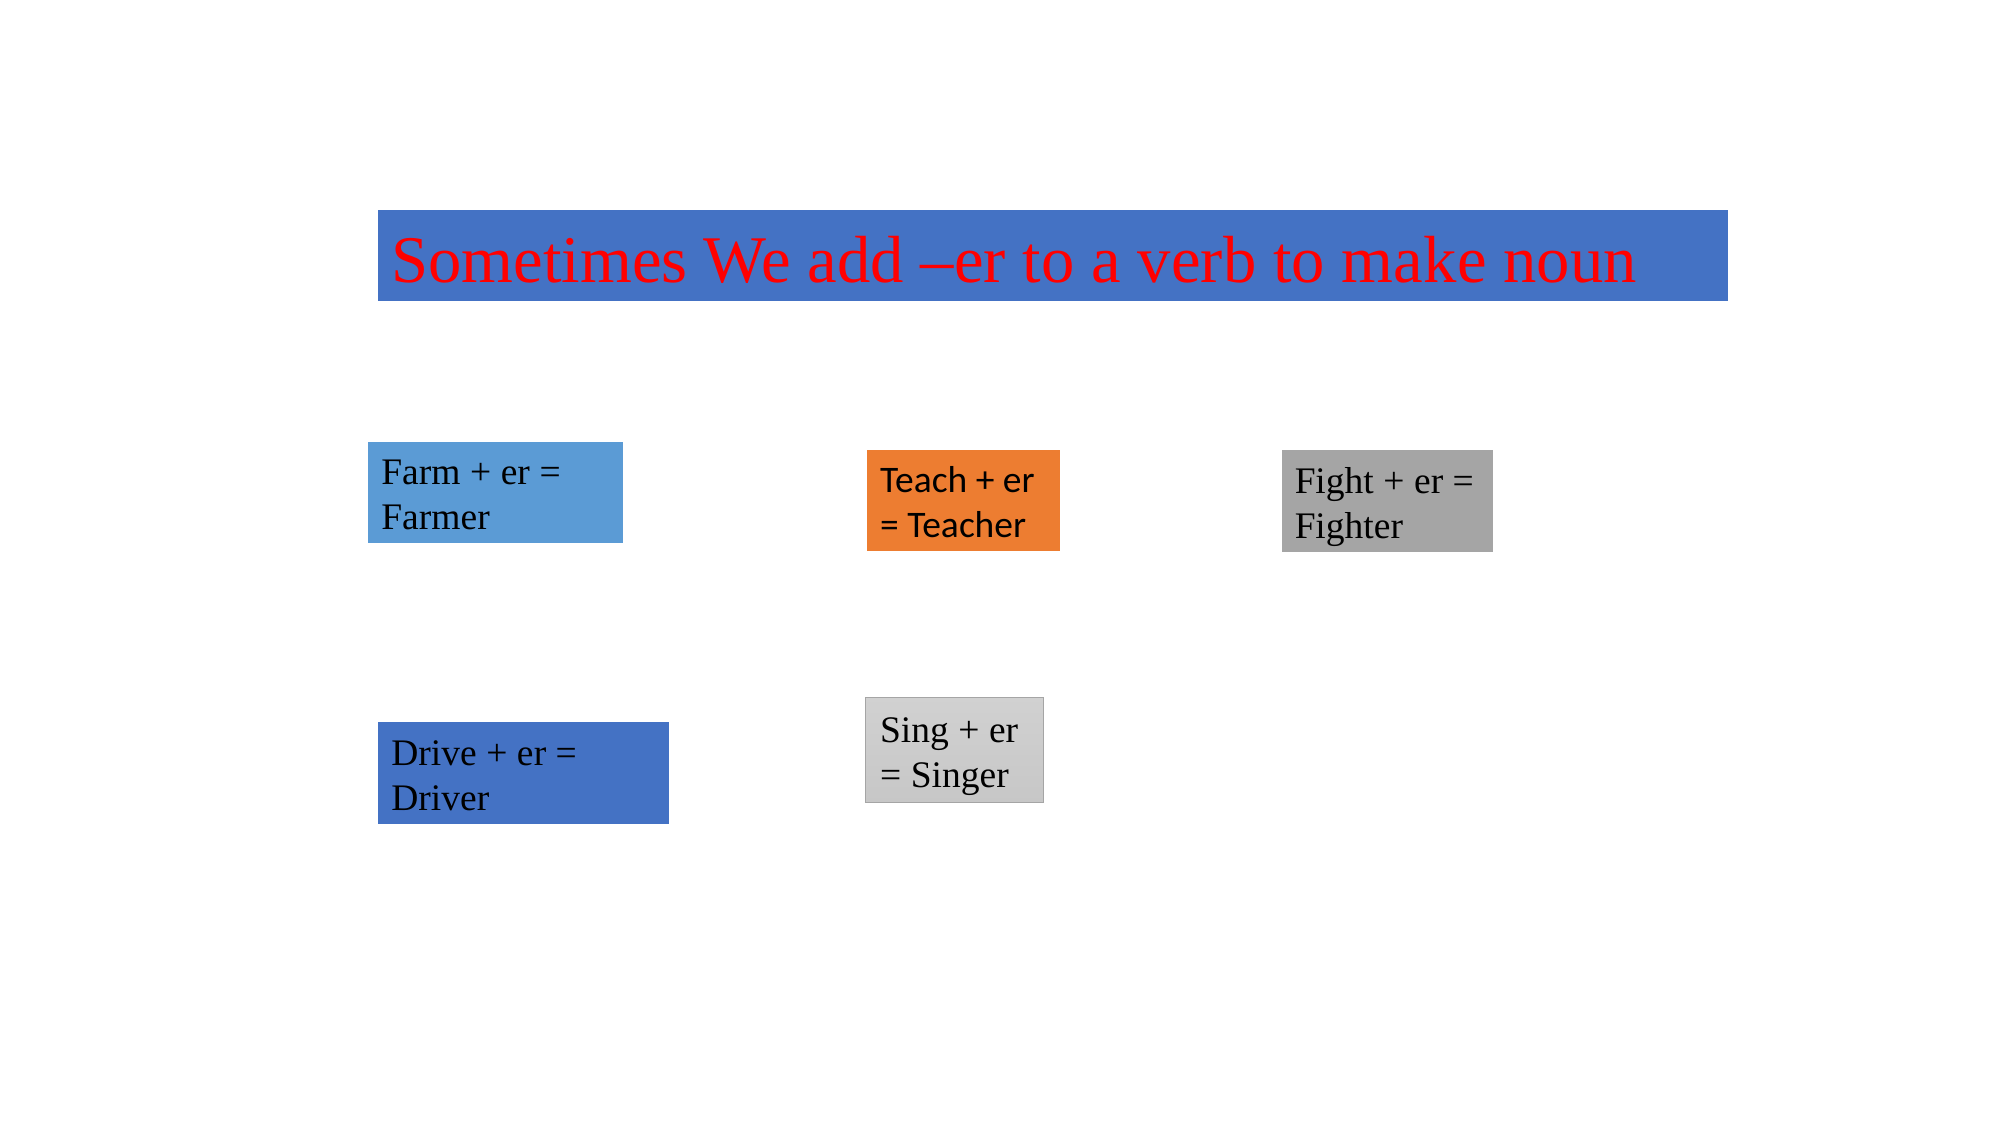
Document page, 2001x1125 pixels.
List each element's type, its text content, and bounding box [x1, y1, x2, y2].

text_box Sing + er = Singer [865, 697, 1044, 803]
text_box Sometimes We add –er to a verb to make noun [375, 207, 1731, 305]
text_box Teach + er = Teacher [864, 446, 1064, 554]
text_box Drive + er = Driver [375, 719, 672, 827]
text_box Fight + er = Fighter [1278, 447, 1496, 555]
text_box Farm + er = Farmer [365, 438, 626, 546]
